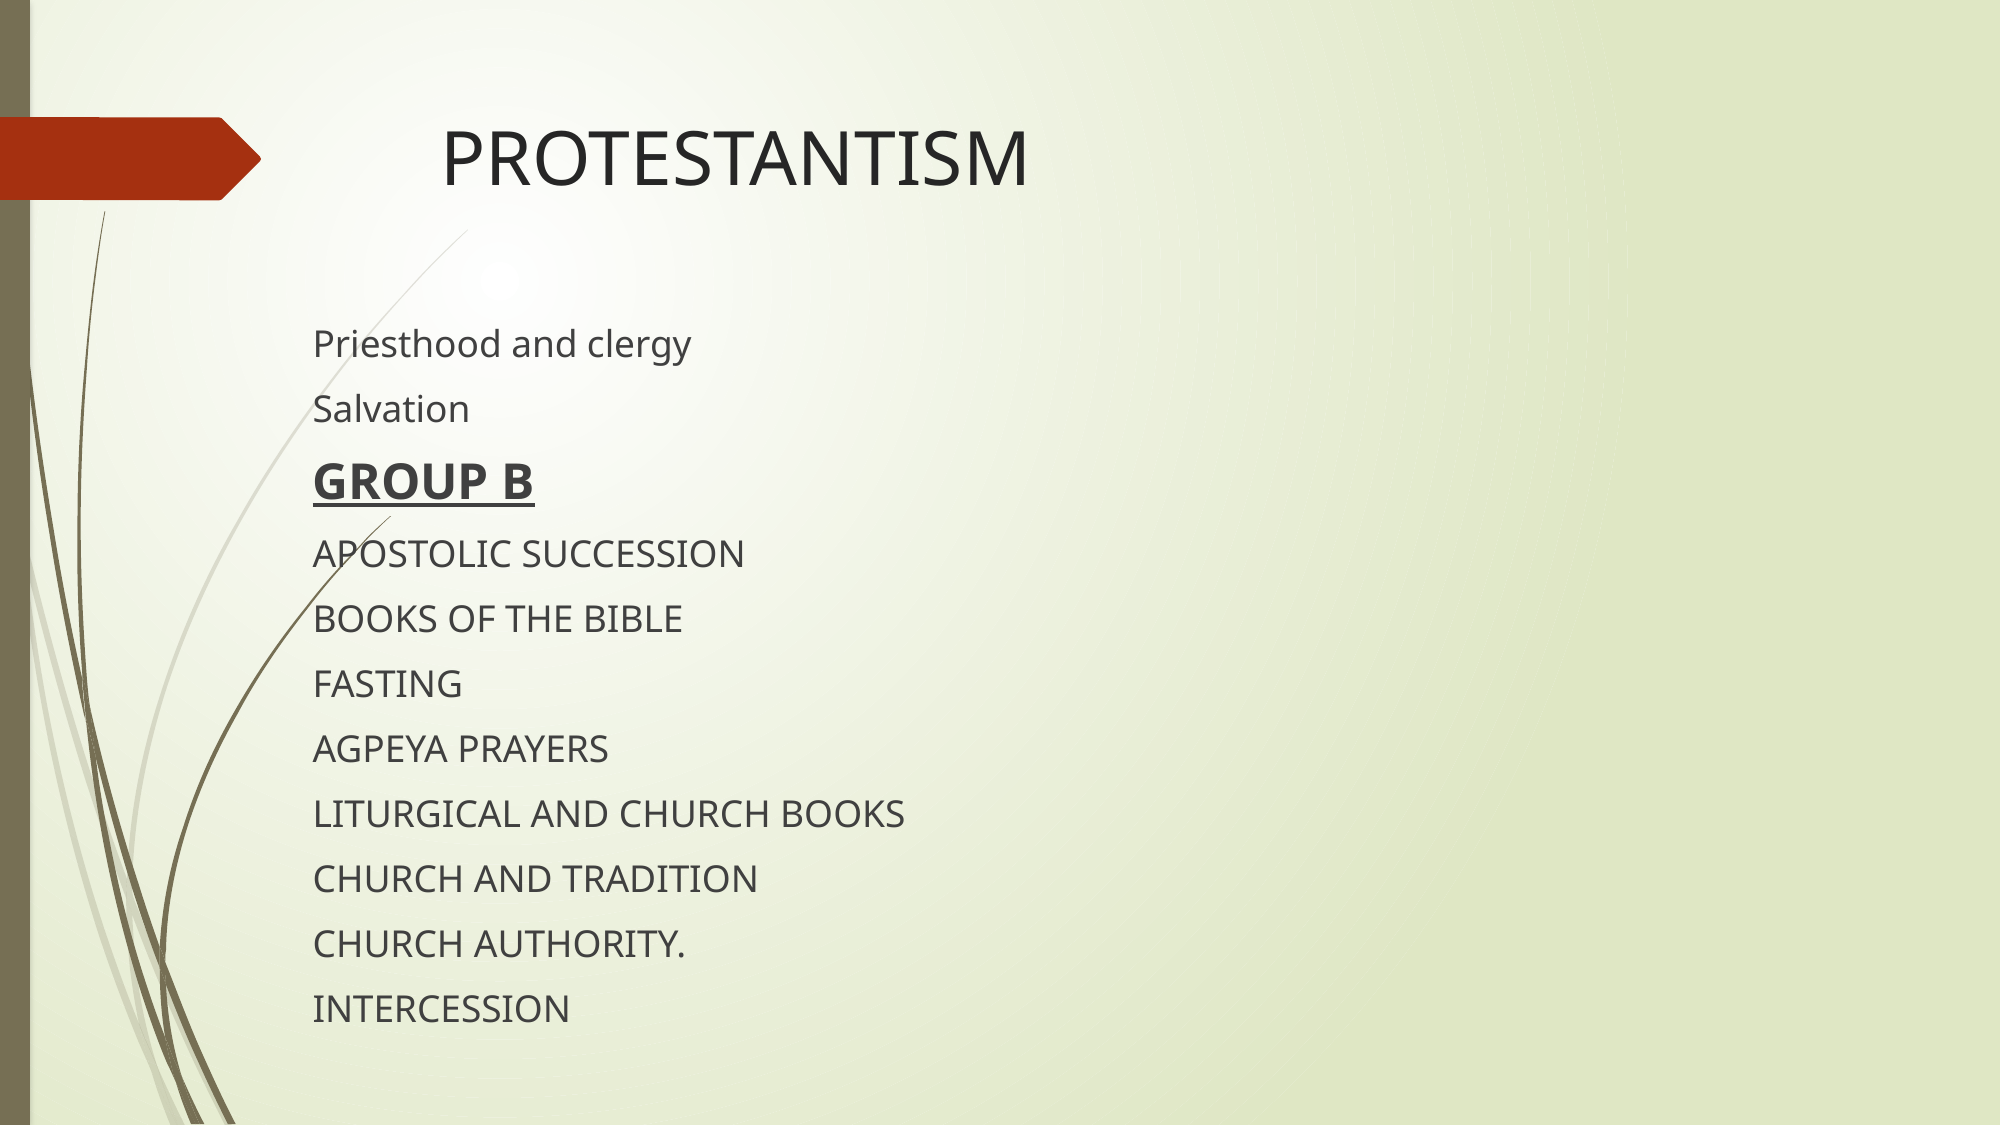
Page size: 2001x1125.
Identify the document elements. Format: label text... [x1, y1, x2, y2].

list Priesthood and clergy Salvation GROUP B APOSTOLIC SUCCESSION BOOKS OF THE BIBLE FASTING AGPEYA PRAYERS LITURGICAL AND CHURCH BOOKS CHURCH AND TRADITION CHURCH AUTHORITY. INTERCESSION [297, 312, 1888, 1045]
title PROTESTANTISM [425, 102, 1888, 312]
